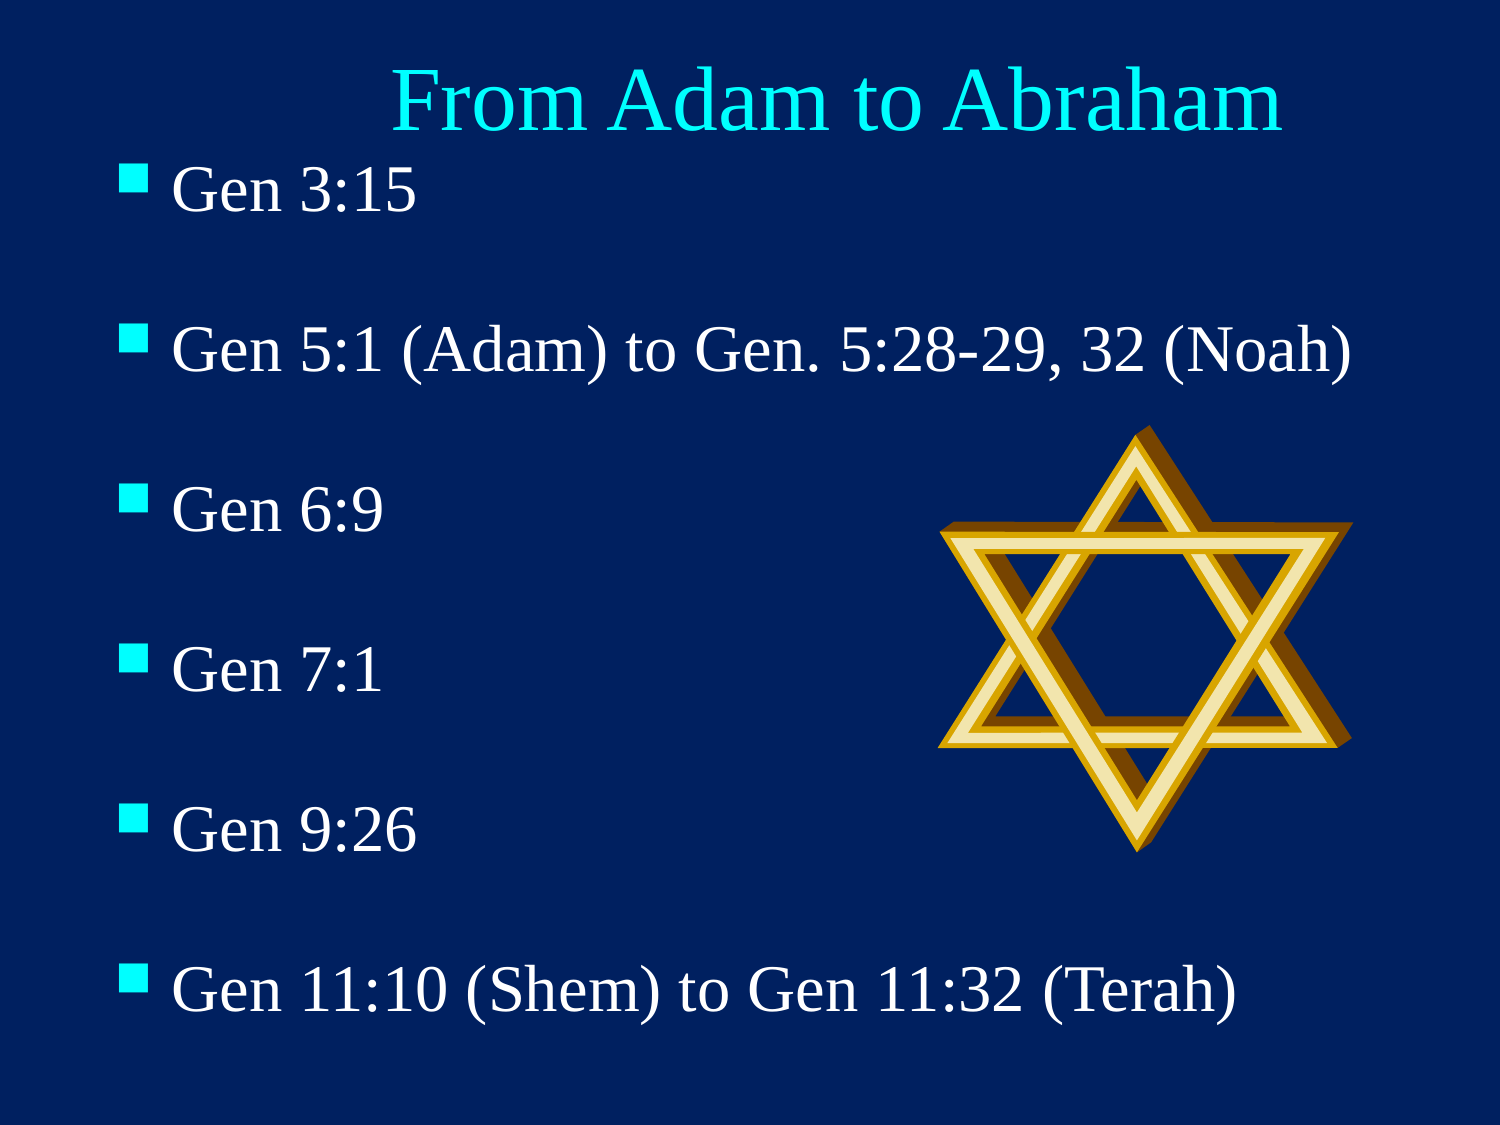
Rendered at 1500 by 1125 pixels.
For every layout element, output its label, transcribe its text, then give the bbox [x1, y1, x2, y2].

title From Adam to Abraham [200, 0, 1475, 188]
list Gen 3:15 Gen 5:1 (Adam) to Gen. 5:28-29, 32 (Noah) Gen 6:9 Gen 7:1 Gen 9:26 Gen 11:10 (Shem) to Gen 11:32 (Terah) [99, 137, 1463, 813]
picture [937, 424, 1354, 853]
